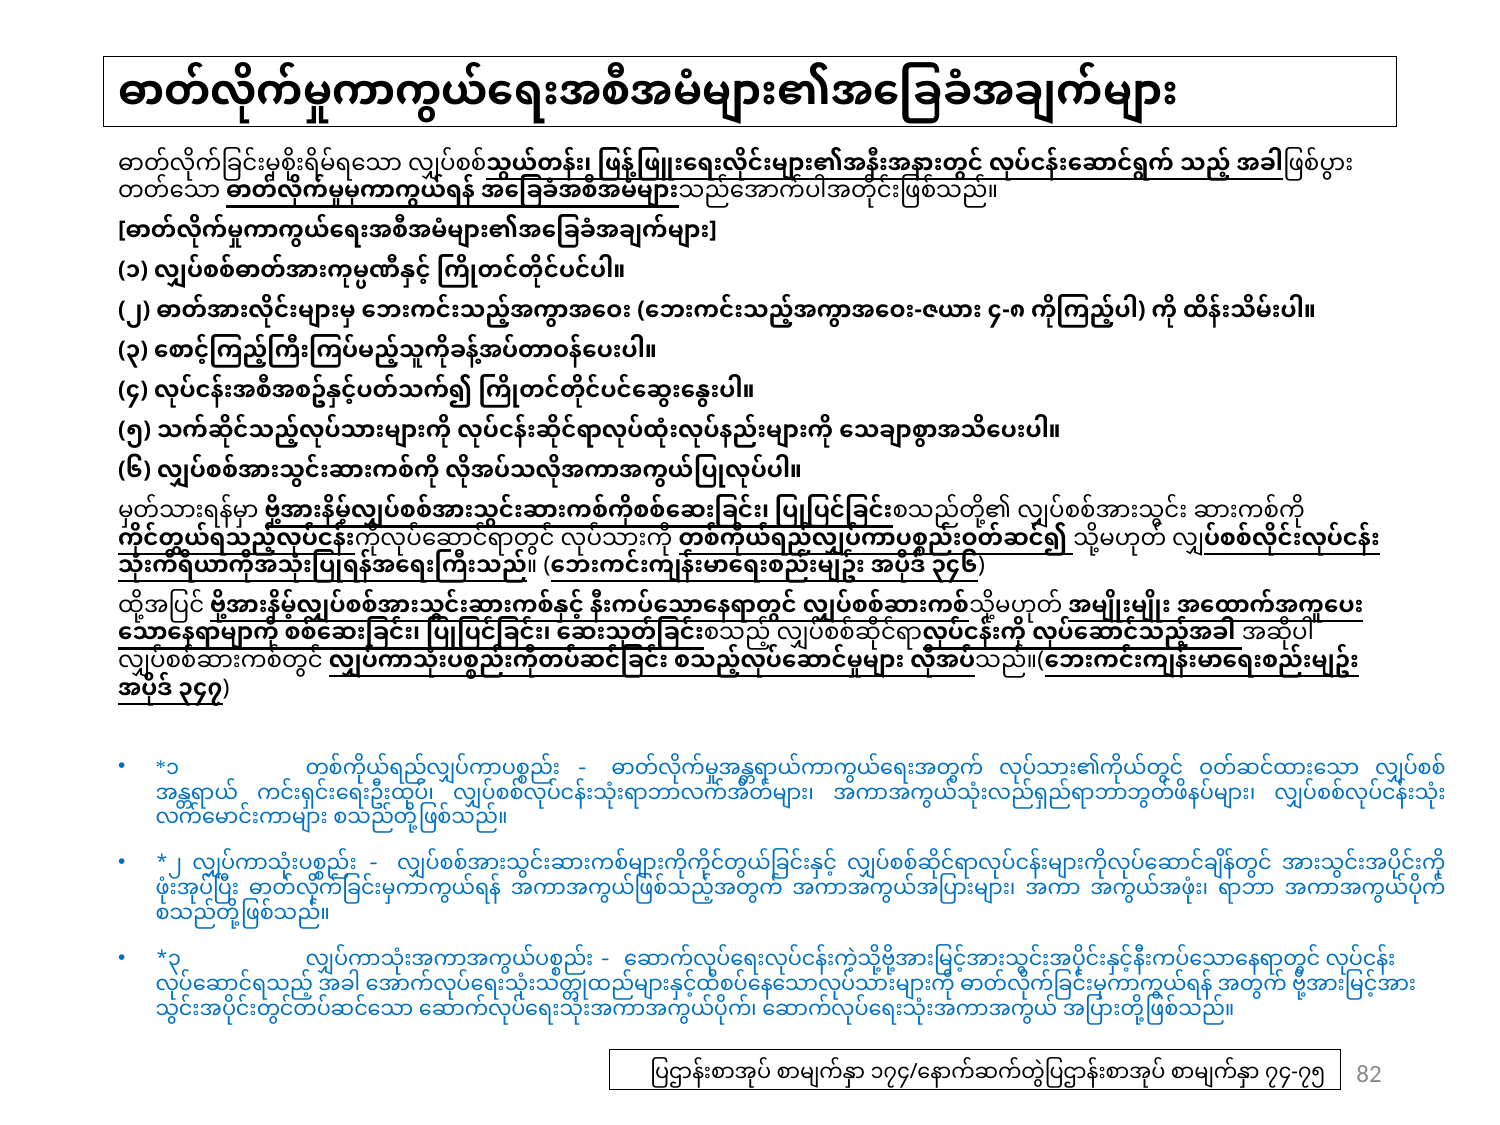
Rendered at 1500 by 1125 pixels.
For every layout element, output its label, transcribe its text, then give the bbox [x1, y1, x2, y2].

text_box ဓာတ်လိုက်ခြင်းမှစိုးရိမ်ရသော လျှပ်စစ်သွယ်တန်း၊ ဖြန့်ဖြူးရေးလိုင်းများ၏အနီးအနားတွင် လုပ်ငန်းဆောင်ရွက် သည့် အခါဖြစ်ပွားတတ်သော ဓာတ်လိုက်မှုမှကာကွယ်ရန် အခြေခံအစီအမံများသည်အောက်ပါအတိုင်းဖြစ်သည်။ [ဓာတ်လိုက်မှုကာကွယ်ရေးအစီအမံများ၏အခြေခံအချက်များ] (၁) လျှပ်စစ်ဓာတ်အားကုမ္ပဏီနှင့် ကြိုတင်တိုင်ပင်ပါ။ (၂) ဓာတ်အားလိုင်းများမှ ဘေးကင်းသည့်အကွာအဝေး (ဘေးကင်းသည့်အကွာအဝေး-ဇယား ၄-၈ ကိုကြည့်ပါ) ကို ထိန်းသိမ်းပါ။ (၃) စောင့်ကြည့်ကြီးကြပ်မည့်သူကိုခန့်အပ်တာဝန်ပေးပါ။ (၄) လုပ်ငန်းအစီအစဥ်နှင့်ပတ်သက်၍ ကြိုတင်တိုင်ပင်ဆွေးနွေးပါ။ (၅) သက်ဆိုင်သည့်လုပ်သားများကို လုပ်ငန်းဆိုင်ရာလုပ်ထုံးလုပ်နည်းများကို သေချာစွာအသိပေးပါ။ (၆) လျှပ်စစ်အားသွင်းဆားကစ်ကို လိုအပ်သလိုအကာအကွယ်ပြုလုပ်ပါ။ မှတ်သားရန်မှာ ဗို့အားနိမ့်လျှပ်စစ်အားသွင်းဆားကစ်ကိုစစ်ဆေးခြင်း၊ ပြုပြင်ခြင်းစသည်တို့၏ လျှပ်စစ်အားသွင်း ဆားကစ်ကိုကိုင်တွယ်ရသည့်လုပ်ငန်းကိုလုပ်ဆောင်ရာတွင် လုပ်သားကို တစ်ကိုယ်ရည်လျှပ်ကာပစ္စည်းဝတ်ဆင်၍ သို့မဟုတ် လျှပ်စစ်လိုင်းလုပ်ငန်းသုံးကိရိယာကိုအသုံးပြုရန်အရေးကြီးသည်။ (ဘေးကင်းကျန်းမာရေးစည်းမျဥ်း အပိုဒ် ၃၄၆) ထို့အပြင် ဗို့အားနိမ့်လျှပ်စစ်အားသွင်းဆားကစ်နှင့် နီးကပ်သောနေရာတွင် လျှပ်စစ်ဆားကစ်သို့မဟုတ် အမျိုးမျိုး အထောက်အကူပေးသောနေရာမျာကို စစ်ဆေးခြင်း၊ ပြုပြင်ခြင်း၊ ဆေးသုတ်ခြင်းစသည့် လျှပ်စစ်ဆိုင်ရာလုပ်ငန်းကို လုပ်ဆောင်သည့်အခါ အဆိုပါလျှပ်စစ်ဆားကစ်တွင် လျှပ်ကာသုံးပစ္စည်းကိုတပ်ဆင်ခြင်း စသည့်လုပ်ဆောင်မှုများ လိုအပ်သည်။(ဘေးကင်းကျန်းမာရေးစည်းမျဥ်း အပိုဒ် ၃၄၇) [103, 139, 1397, 722]
text_box ပြဌာန်းစာအုပ် စာမျက်နှာ ၁၇၄/နောက်ဆက်တွဲပြဌာန်းစာအုပ် စာမျက်နှာ ၇၄-၇၅ [609, 1049, 1059, 1090]
slide_number 82 [1059, 1042, 1397, 1103]
text_box *၁ တစ်ကိုယ်ရည်လျှပ်ကာပစ္စည်း - ဓာတ်လိုက်မှုအန္တရာယ်ကာကွယ်ရေးအတွက် လုပ်သား၏ကိုယ်တွင် ဝတ်ဆင်ထားသော လျှပ်စစ် အန္တရာယ် ကင်းရှင်းရေးဦးထုပ်၊ လျှပ်စစ်လုပ်ငန်းသုံးရာဘာလက်အိတ်များ၊ အကာအကွယ်သုံးလည်ရှည်ရာဘာဘွတ်ဖိနပ်များ၊ လျှပ်စစ်လုပ်ငန်းသုံးလက်မောင်းကာများ စသည်တို့ဖြစ်သည်။ *၂ လျှပ်ကာသုံးပစ္စည်း - လျှပ်စစ်အားသွင်းဆားကစ်များကိုကိုင်တွယ်ခြင်းနှင့် လျှပ်စစ်ဆိုင်ရာလုပ်ငန်းများကိုလုပ်ဆောင်ချိန်တွင် အားသွင်းအပိုင်းကိုဖုံးအုပ်ပြီး ဓာတ်လိုက်ခြင်းမှကာကွယ်ရန် အကာအကွယ်ဖြစ်သည့်အတွက် အကာအကွယ်အပြားများ၊ အကာ အကွယ်အဖုံး၊ ရာဘာ အကာအကွယ်ပိုက် စသည်တို့ဖြစ်သည်။ *၃ လျှပ်ကာသုံးအကာအကွယ်ပစ္စည်း - ဆောက်လုပ်ရေးလုပ်ငန်းကဲ့သို့ဗို့အားမြင့်အားသွင်းအပိုင်းနှင့်နီးကပ်သောနေရာတွင် လုပ်ငန်း လုပ်ဆောင်ရသည့် အခါ အောက်လုပ်ရေးသုံးသတ္တုထည်များနှင့်ထိစပ်နေသောလုပ်သားများကို ဓာတ်လိုက်ခြင်းမှကာကွယ်ရန် အတွက် ဗို့အားမြင့်အားသွင်းအပိုင်းတွင်တပ်ဆင်သော ဆောက်လုပ်ရေးသုံးအကာအကွယ်ပိုက်၊ ဆောက်လုပ်ရေးသုံးအကာအကွယ် အပြားတို့ဖြစ်သည်။ [103, 745, 1461, 945]
title ဓာတ်လိုက်မှုကာကွယ်ရေးအစီအမံများ၏အခြေခံအချက်များ [103, 56, 1397, 127]
